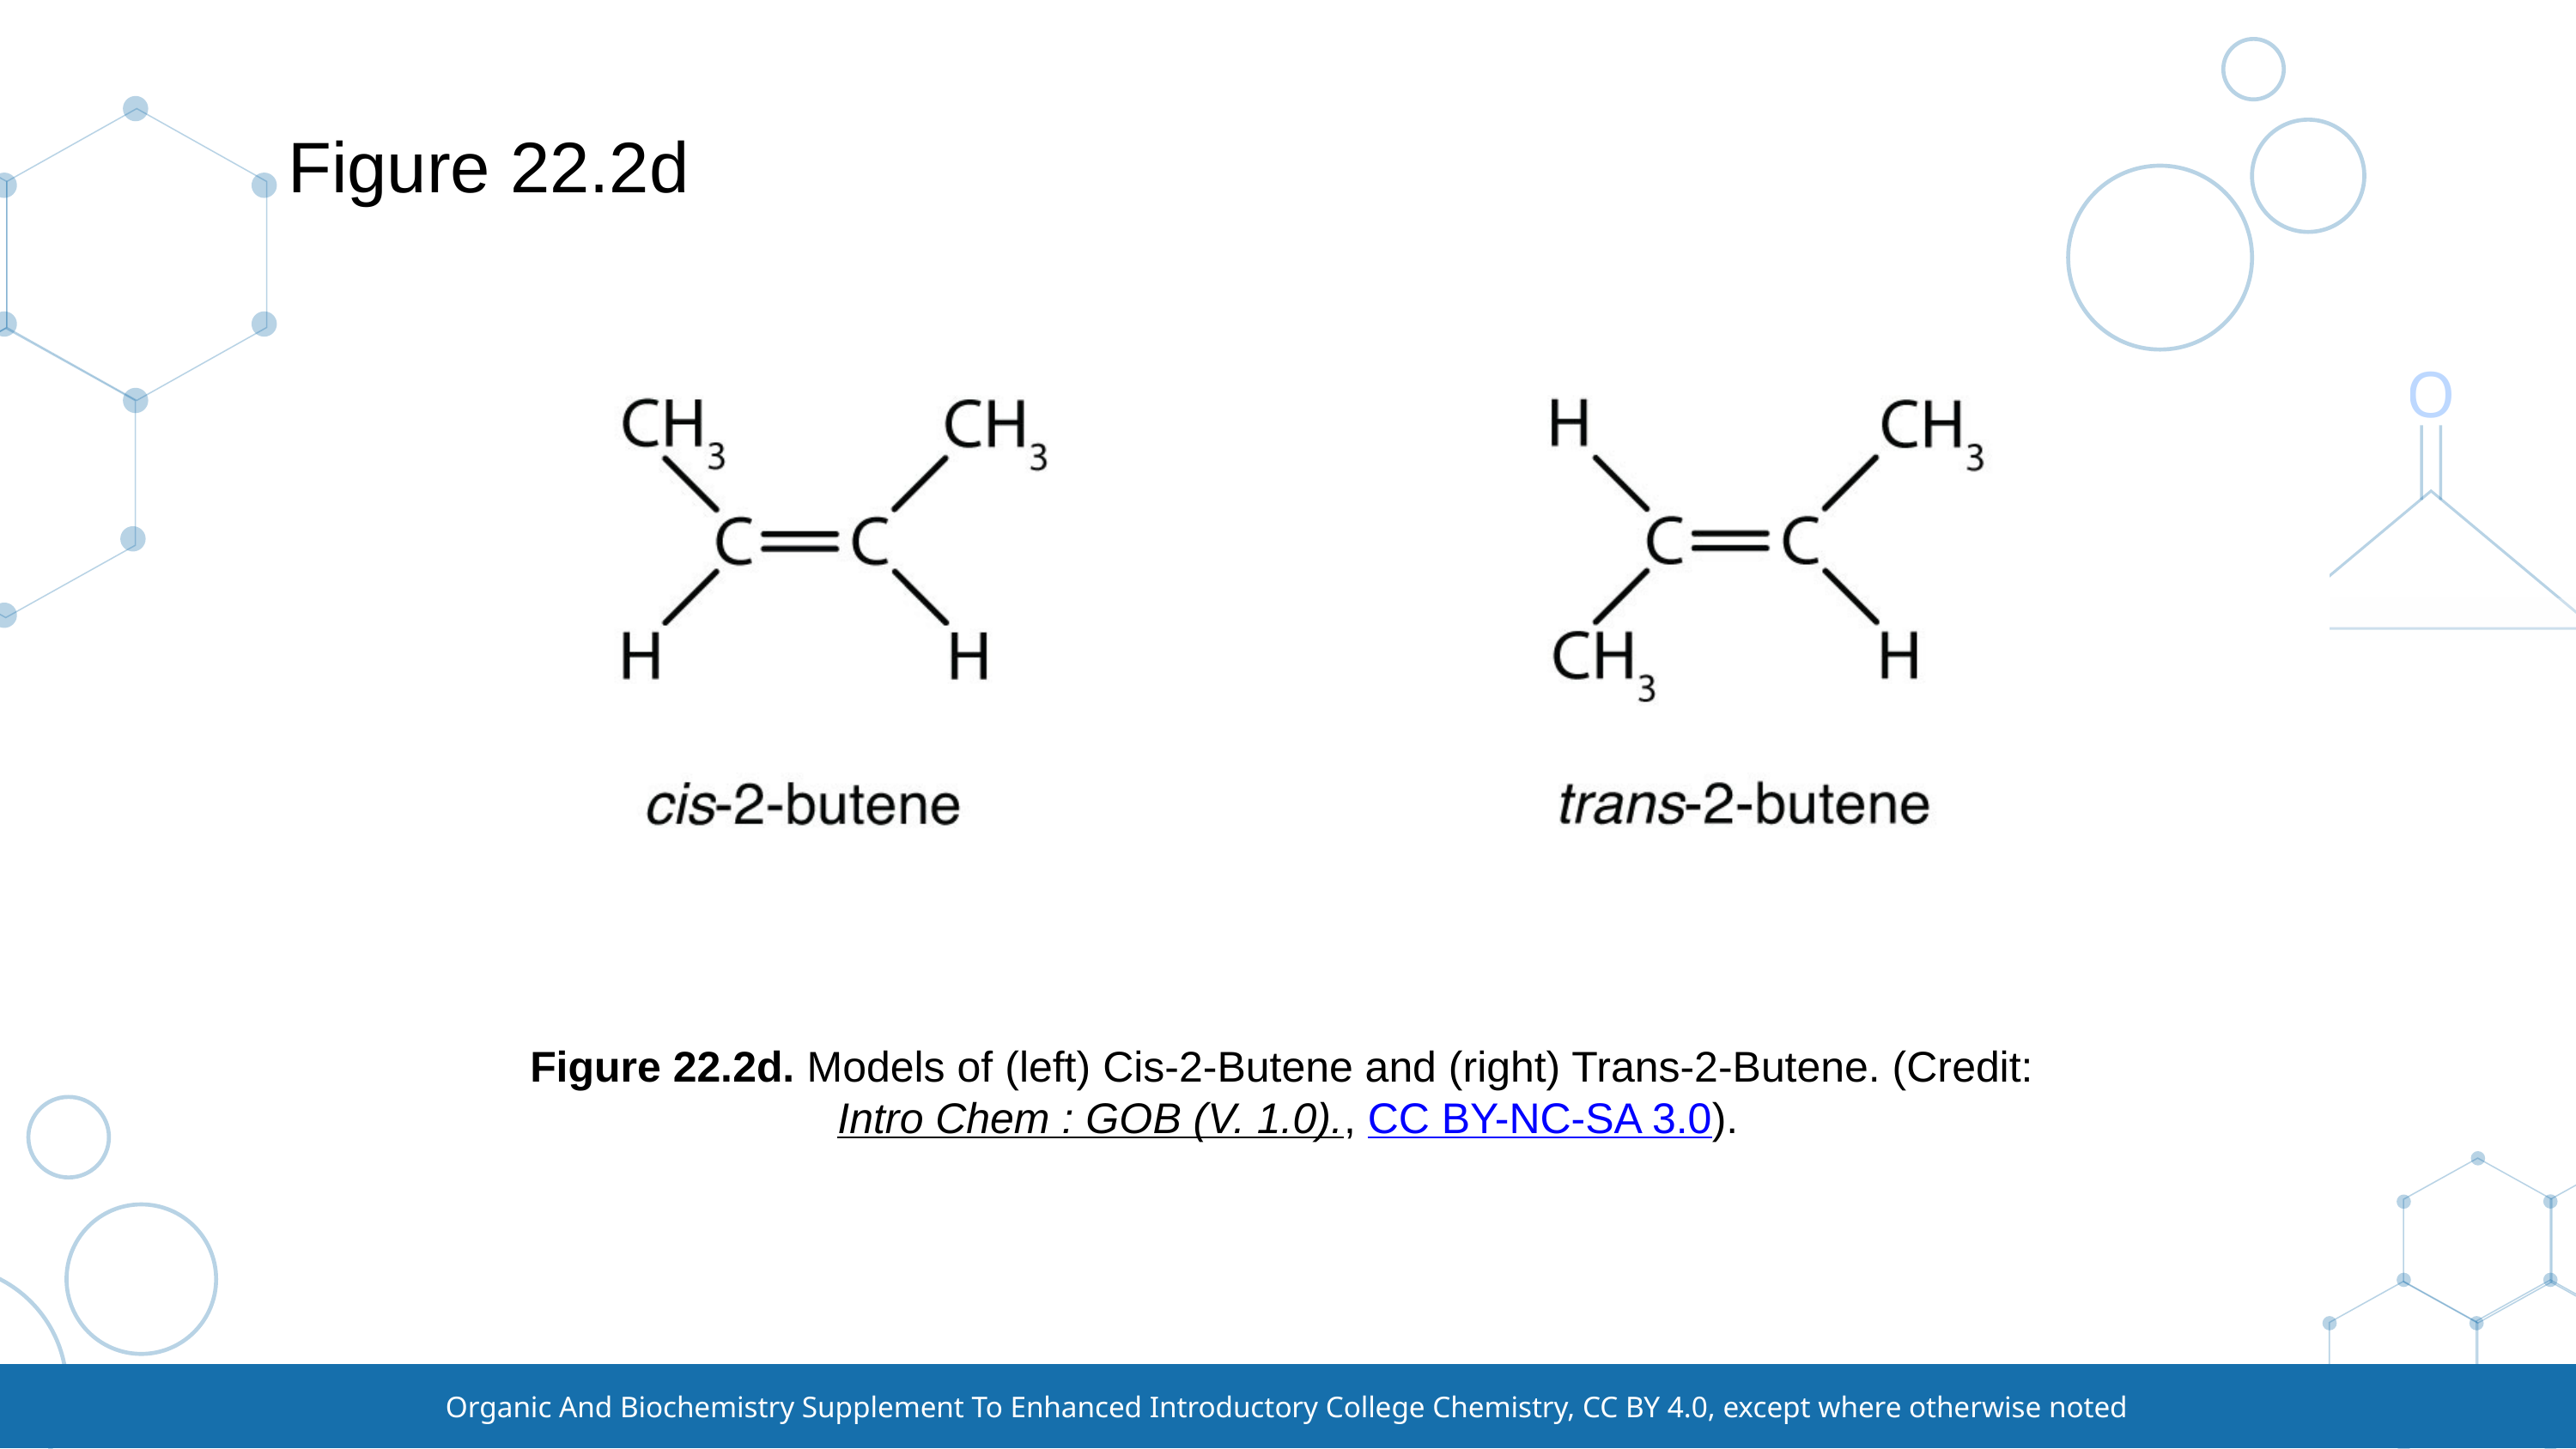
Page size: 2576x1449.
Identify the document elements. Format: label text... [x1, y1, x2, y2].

title Figure 22.2d [275, 83, 1435, 245]
footer Organic And Biochemistry Supplement To Enhanced Introductory College Chemistry, CC BY 4.0, except where otherwise noted [400, 1379, 2176, 1432]
picture [248, 361, 2330, 871]
list Figure 22.2d. Models of (left) Cis-2-Butene and (right) Trans-2-Butene. (Credit: Intro Chem : GOB (V. 1.0)., CC BY-NC-SA 3.0). [273, 1033, 2303, 1325]
